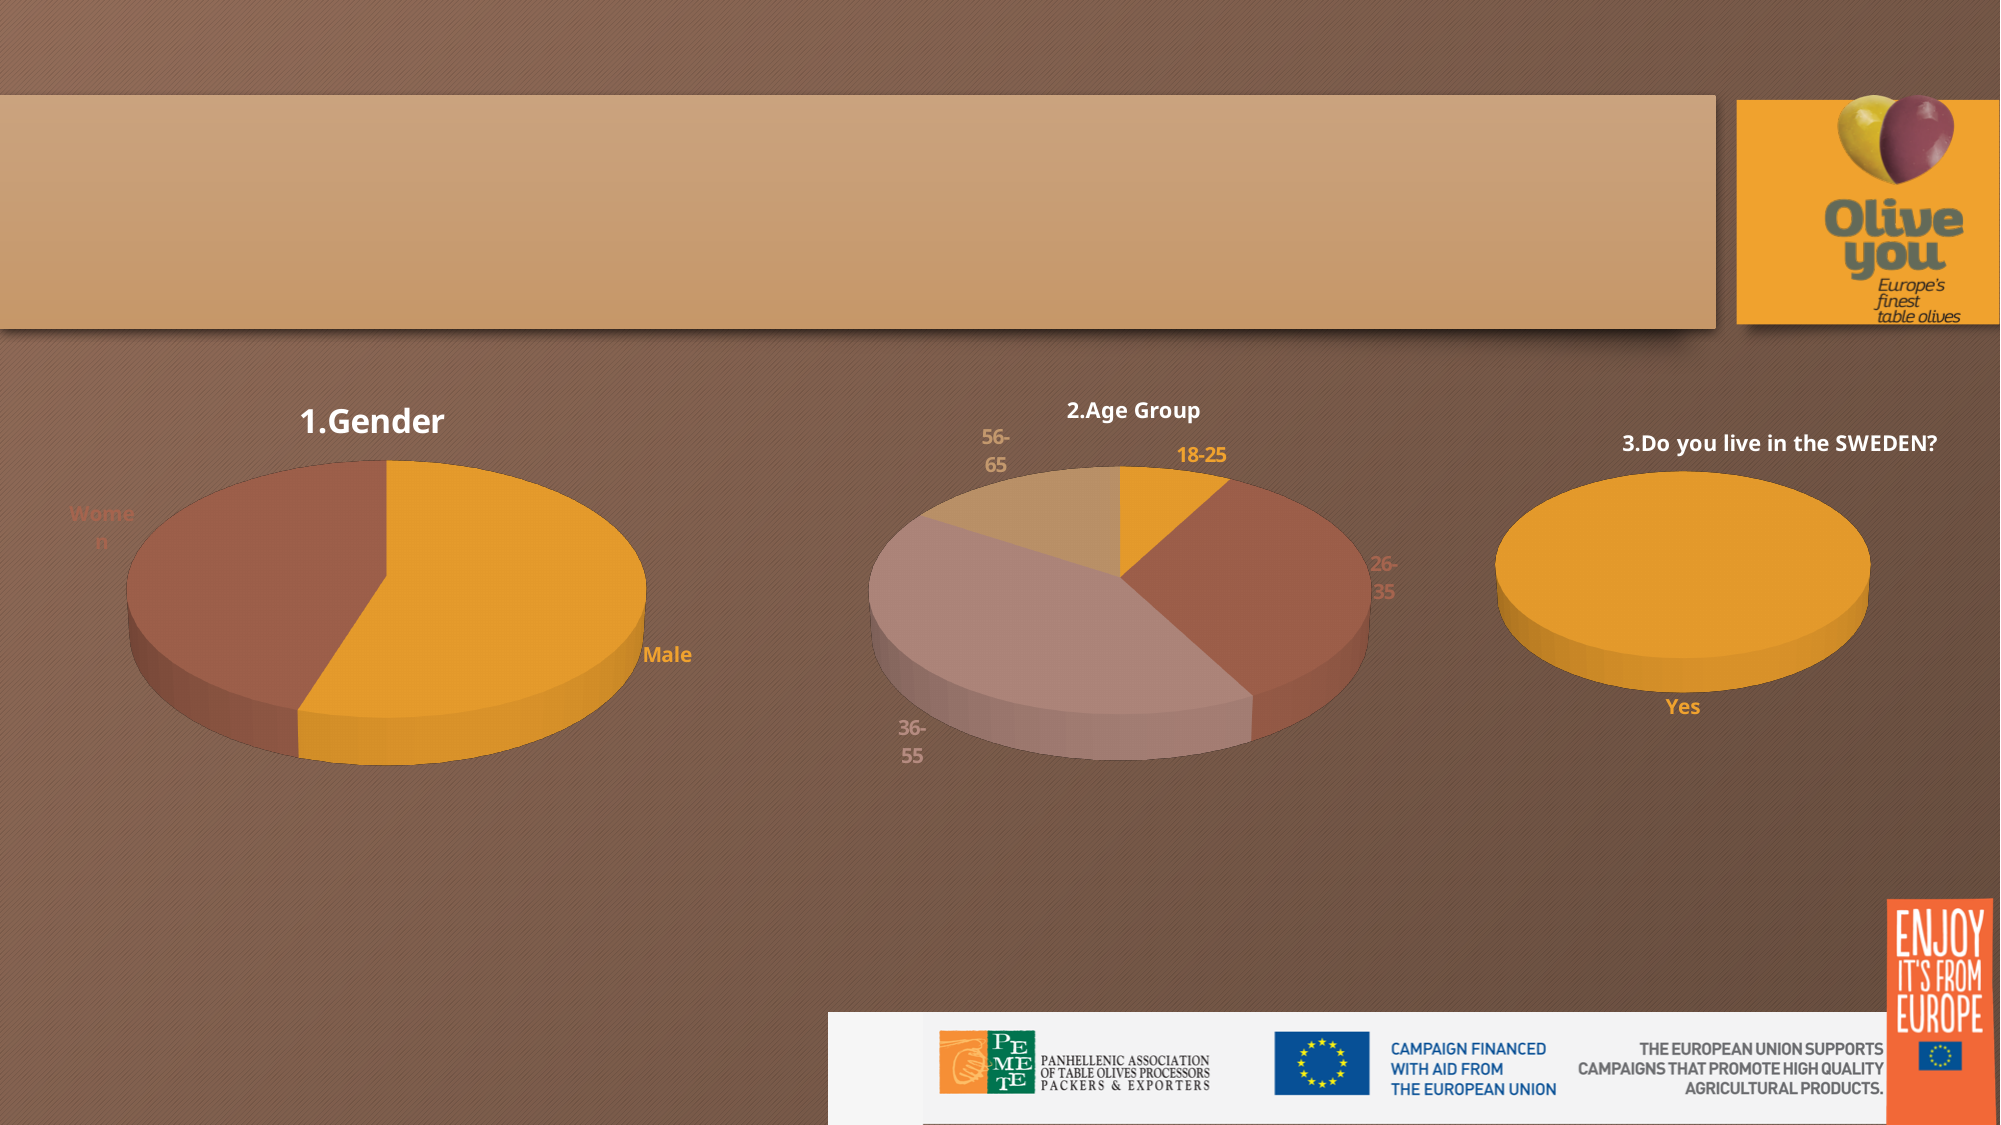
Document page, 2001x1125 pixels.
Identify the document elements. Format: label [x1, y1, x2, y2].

picture [828, 896, 2000, 1125]
text_box [0, 95, 1716, 329]
chart [816, 372, 1944, 774]
chart [13, 372, 732, 774]
picture [1736, 95, 2000, 347]
picture [0, 329, 1713, 376]
